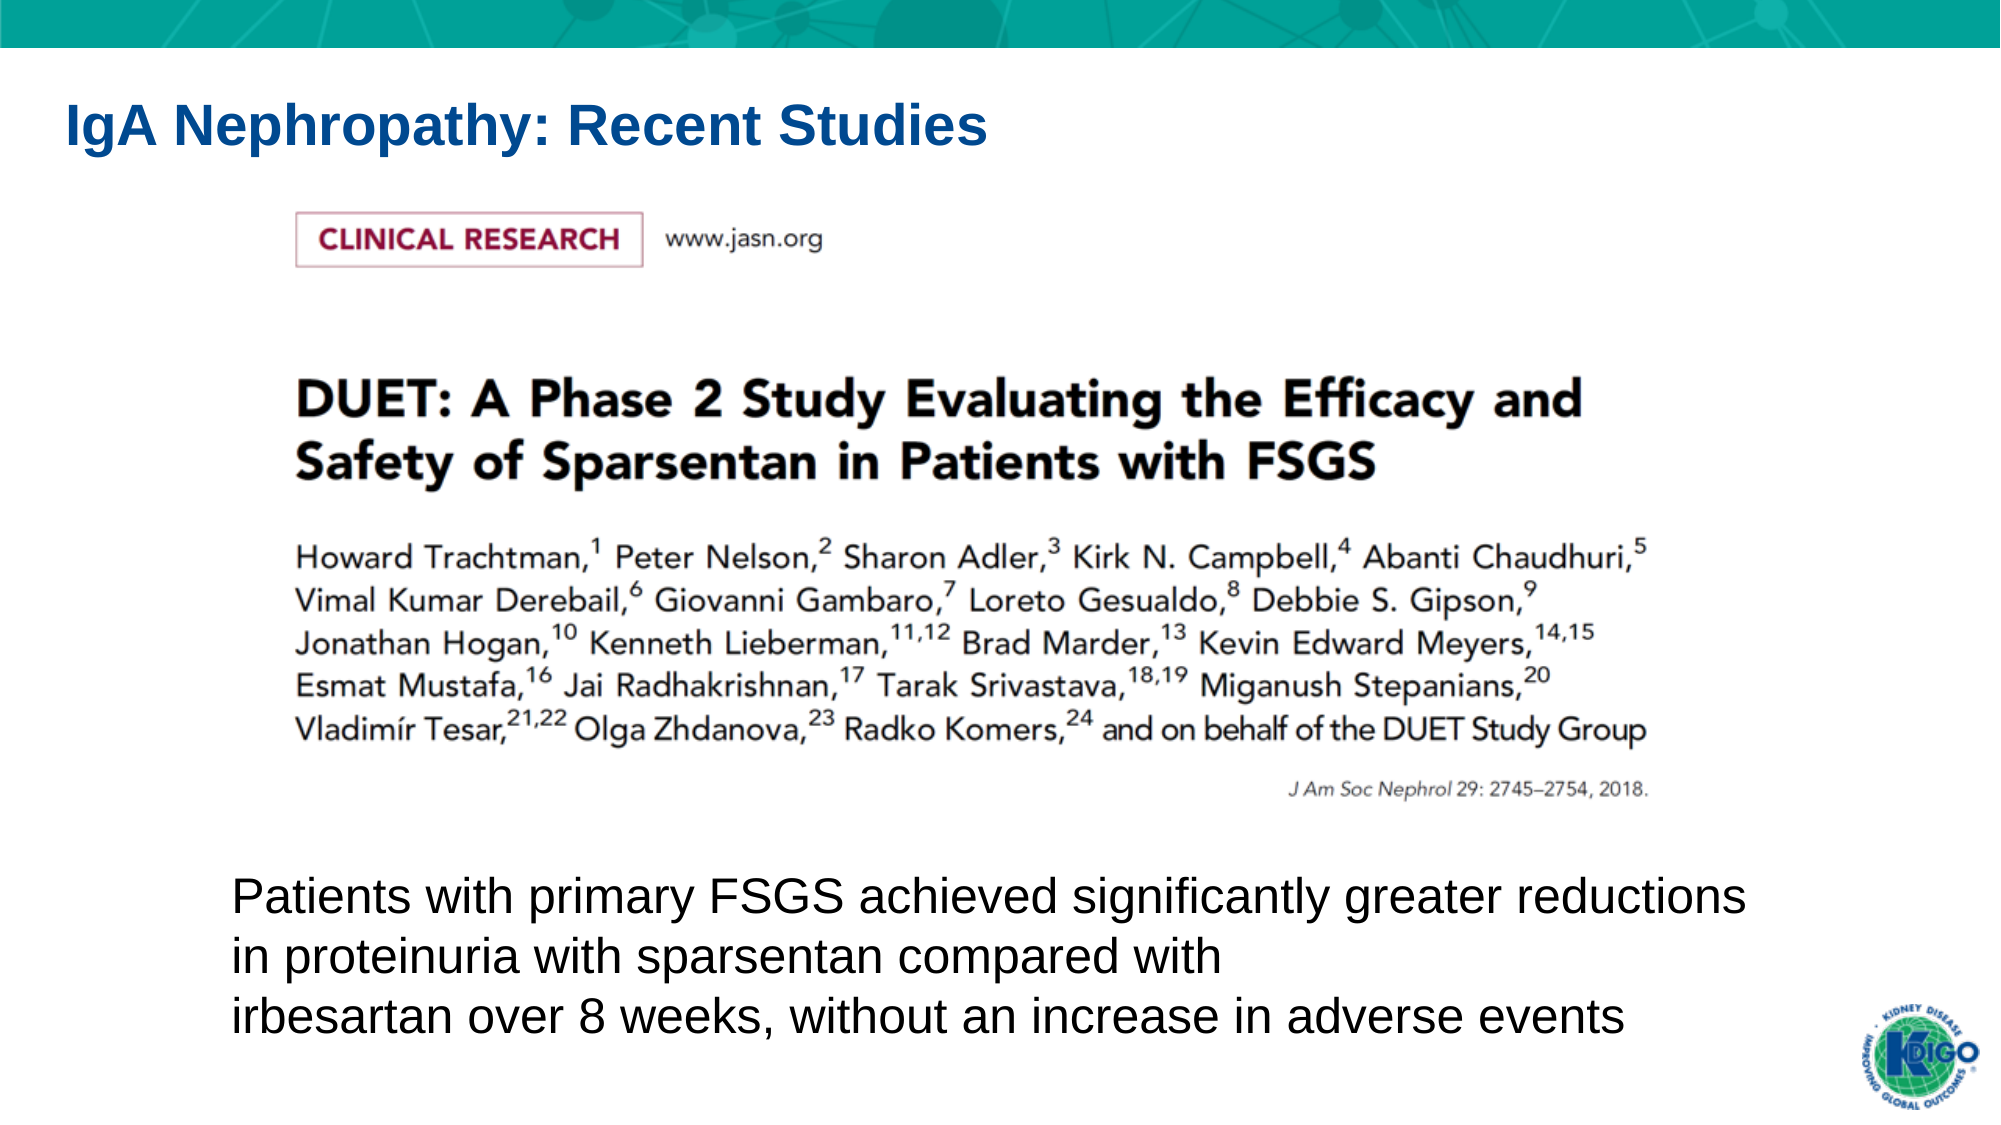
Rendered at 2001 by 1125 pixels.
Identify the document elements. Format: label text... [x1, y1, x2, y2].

text_box Patients with primary FSGS achieved significantly greater reductions in proteinuria with sparsentan compared with irbesartan over 8 weeks, without an increase in adverse events [216, 855, 1764, 1089]
picture [0, 0, 2000, 48]
picture [279, 204, 1678, 765]
picture [1862, 1004, 1980, 1110]
list IgA Nephropathy: Recent Studies [50, 87, 1870, 167]
picture [1286, 774, 1655, 810]
